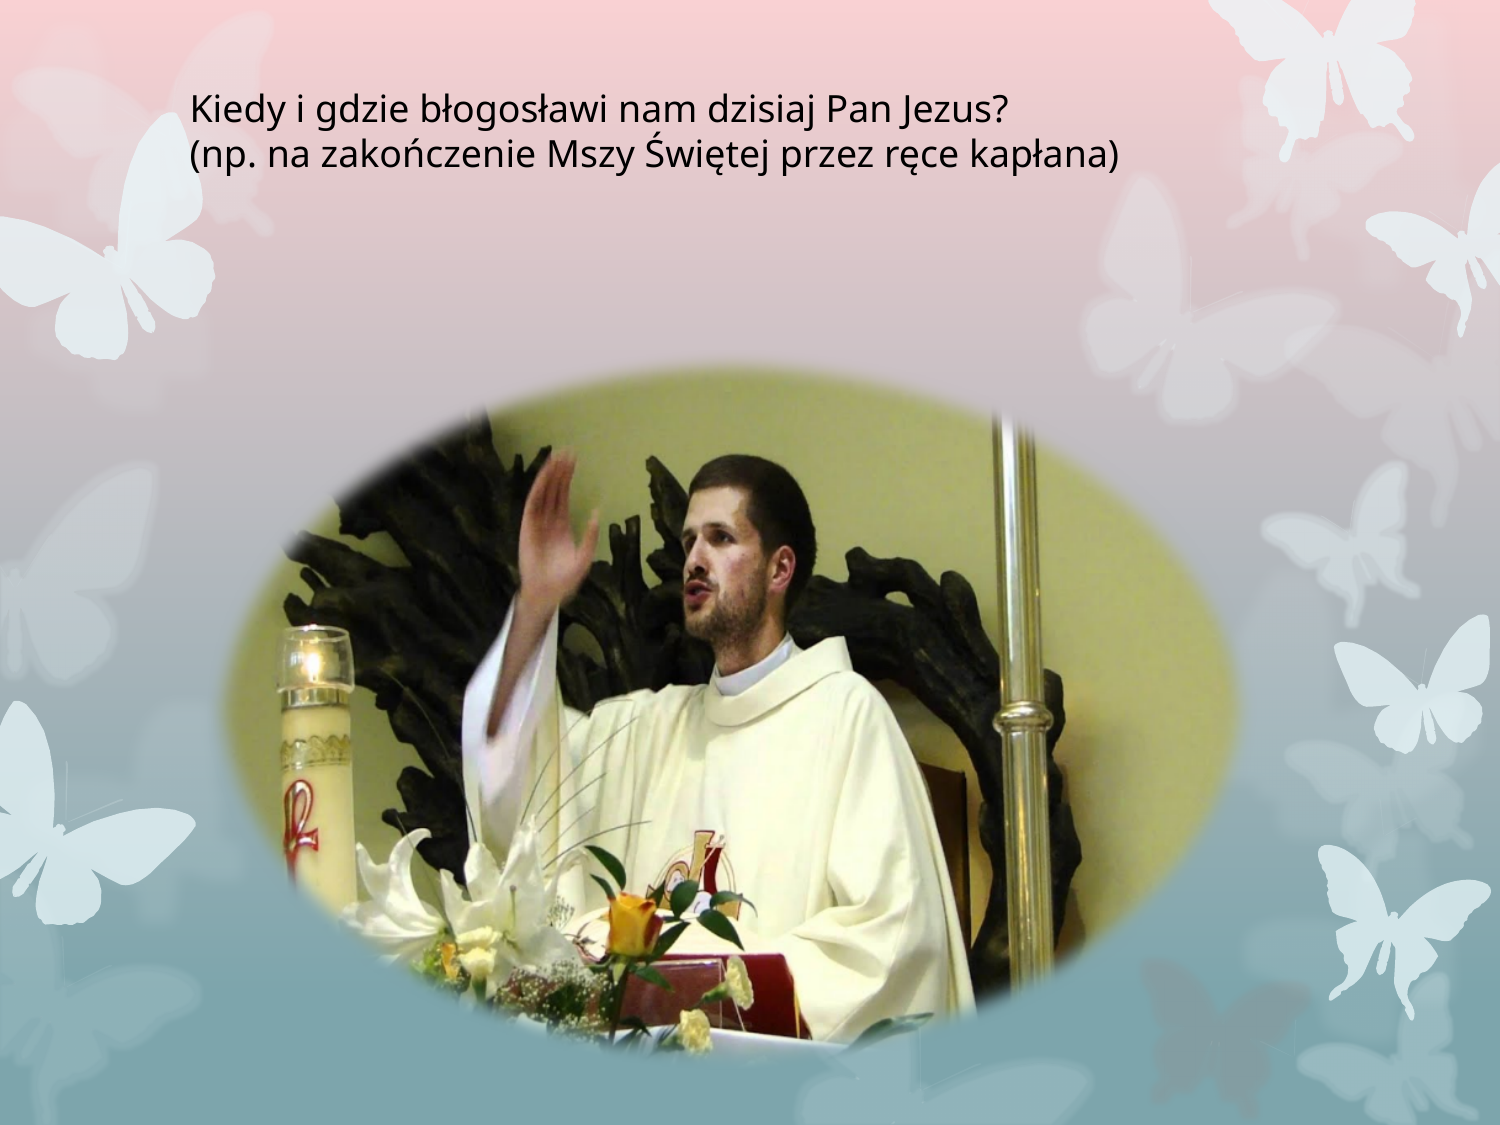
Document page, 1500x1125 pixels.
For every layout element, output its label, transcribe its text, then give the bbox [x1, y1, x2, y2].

picture [206, 349, 1257, 1071]
text_box Kiedy i gdzie błogosławi nam dzisiaj Pan Jezus? (np. na zakończenie Mszy Świętej przez ręce kapłana) [174, 78, 1136, 183]
